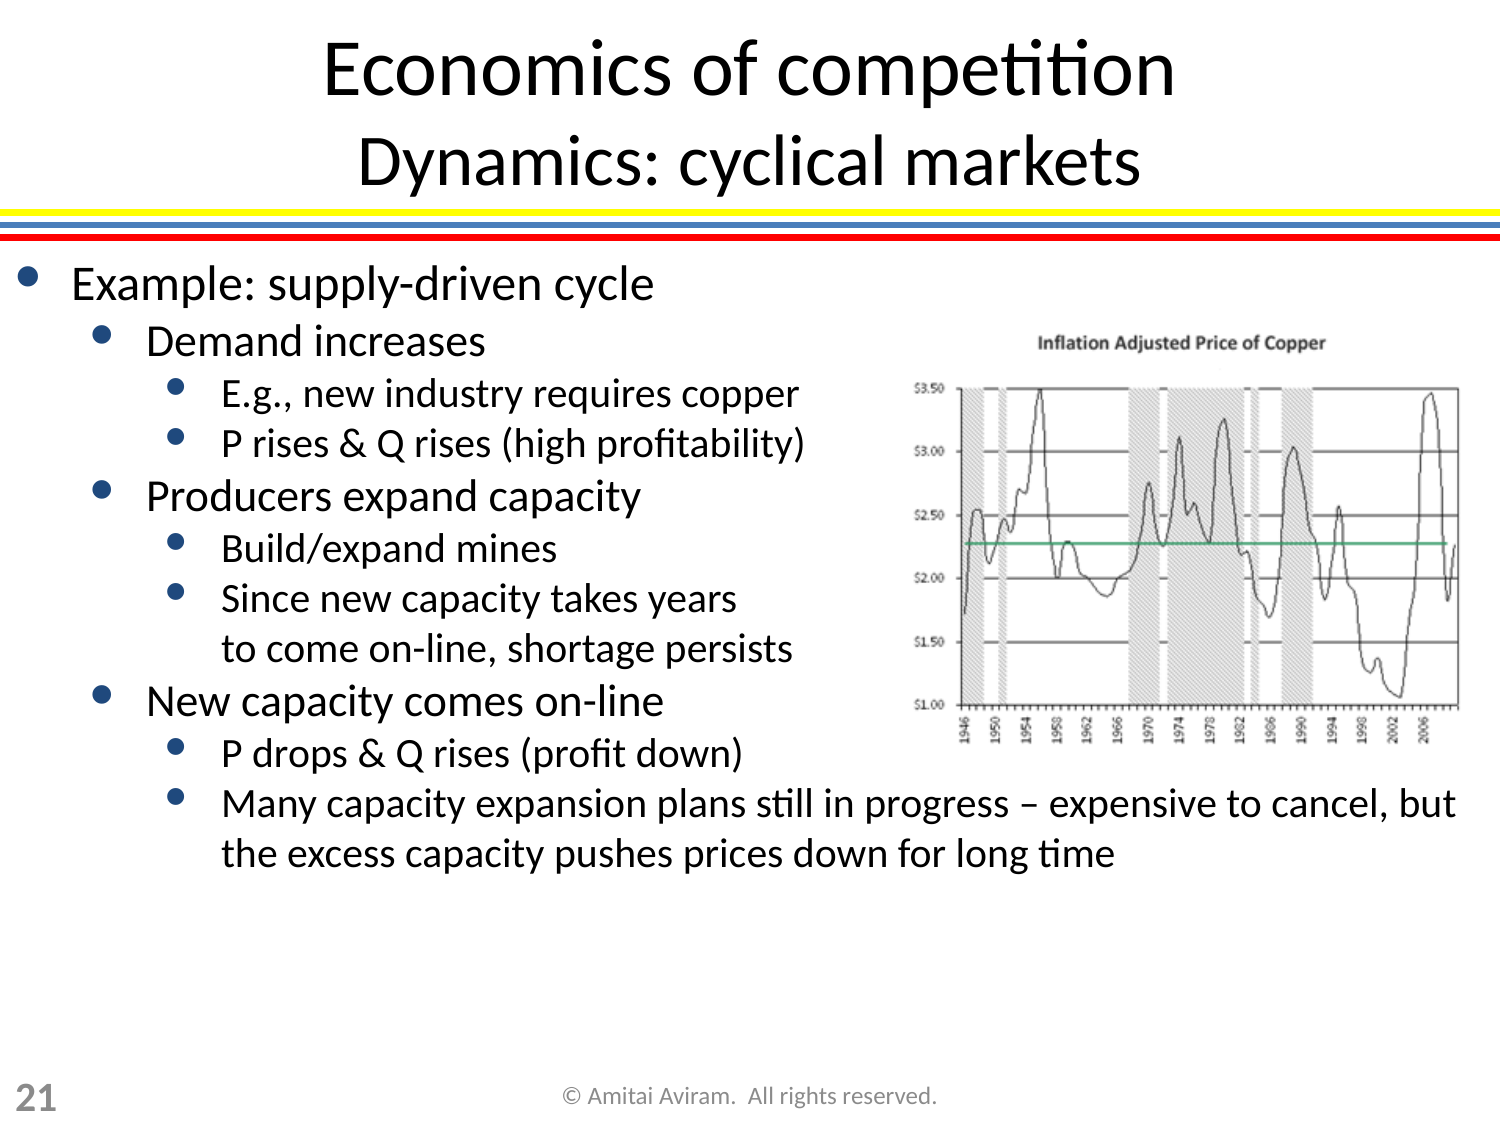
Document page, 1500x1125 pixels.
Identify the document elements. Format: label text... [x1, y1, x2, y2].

slide_number 21 [0, 1065, 100, 1125]
text_box Example: supply-driven cycle Demand increases E.g., new industry requires copper P rises & Q rises (high profitability) Producers expand capacity Build/expand mines Since new capacity takes years to come on-line, shortage persists New capacity comes on-line P drops & Q rises (profit down) Many capacity expansion plans still in progress – expensive to cancel, but the excess capacity pushes prices down for long time [0, 243, 1500, 1088]
title Economics of competition Dynamics: cyclical markets [0, 0, 1500, 215]
footer © Amitai Aviram. All rights reserved. [512, 1065, 988, 1125]
picture [903, 327, 1467, 752]
